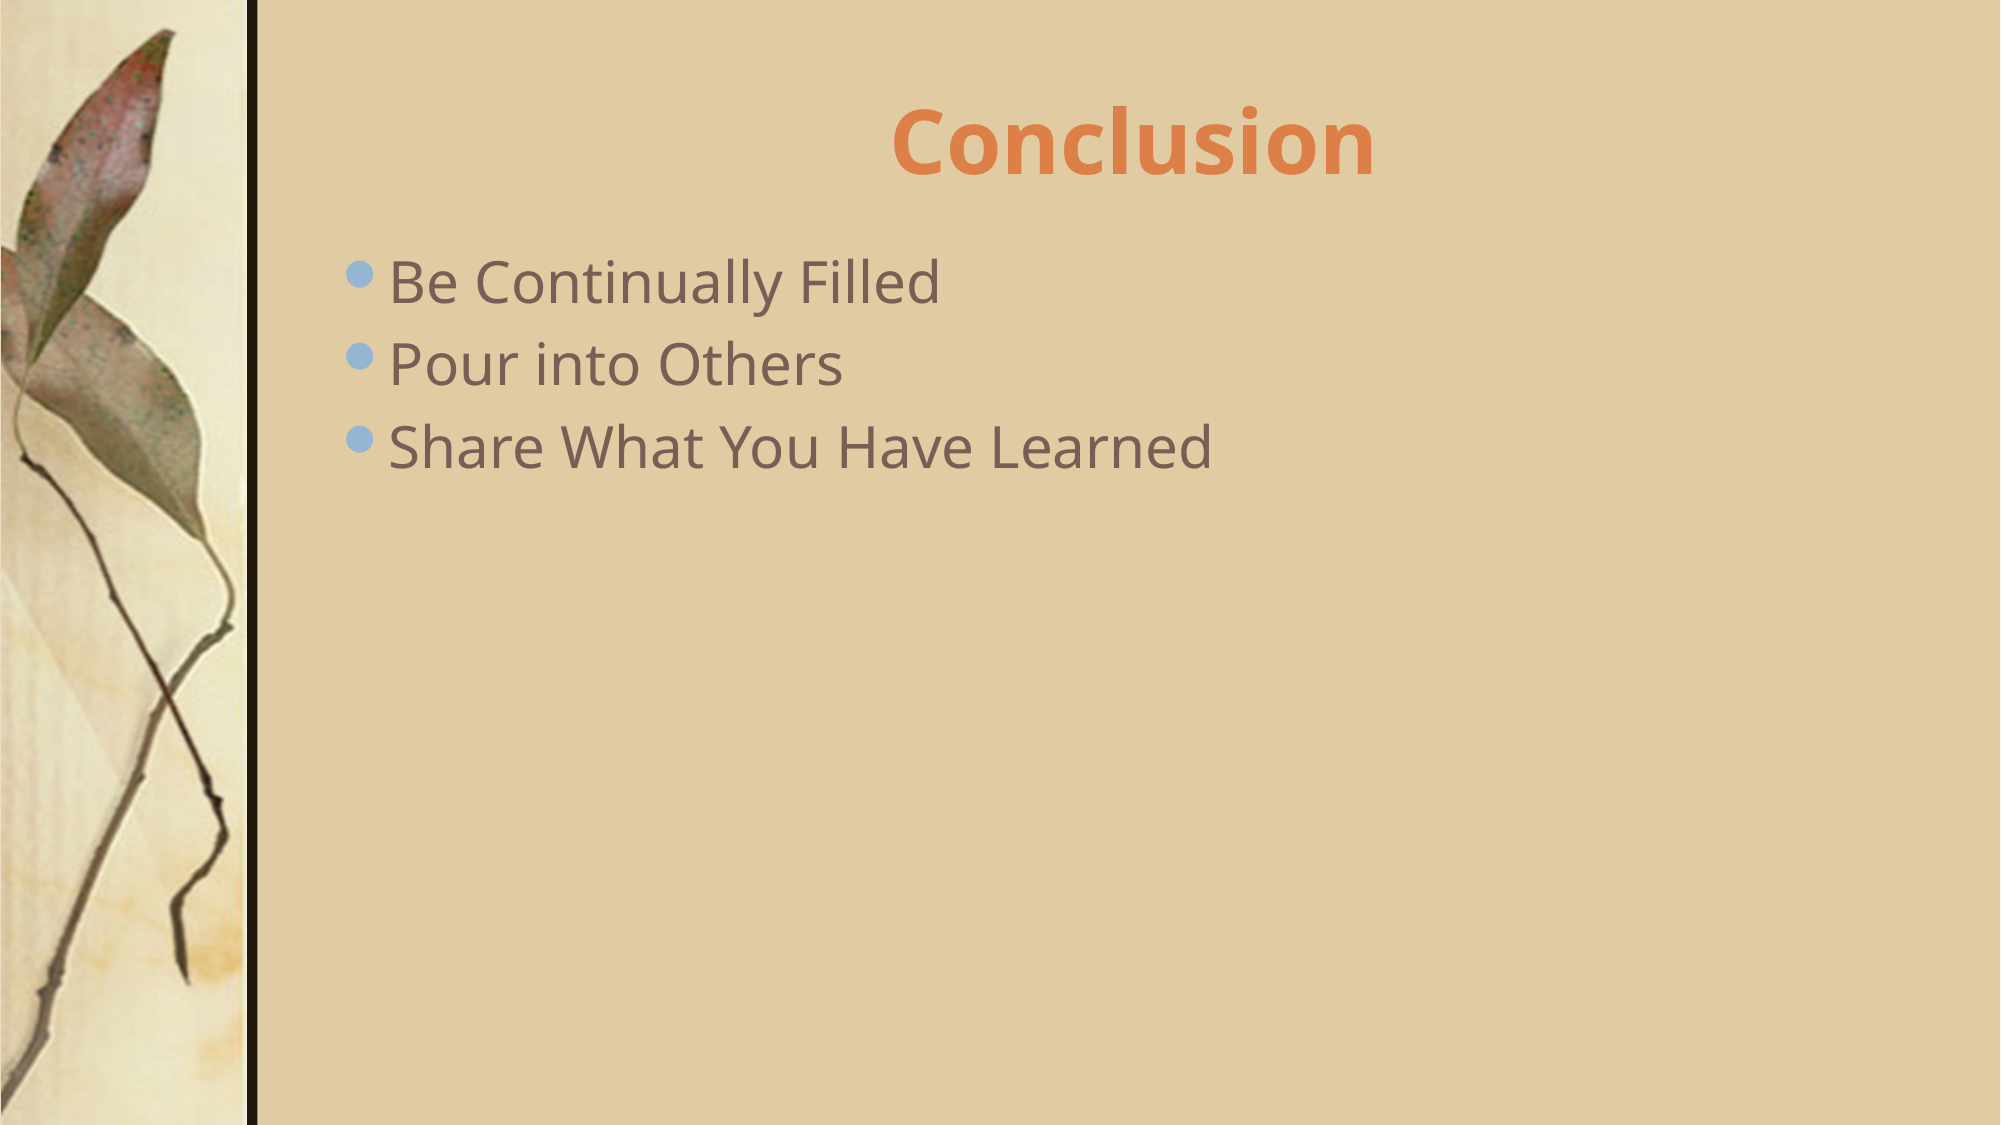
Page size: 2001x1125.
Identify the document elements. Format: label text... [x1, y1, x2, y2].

title Conclusion [313, 45, 1954, 233]
picture [1, 0, 247, 1125]
list Be Continually Filled Pour into Others Share What You Have Learned [313, 237, 1954, 1025]
